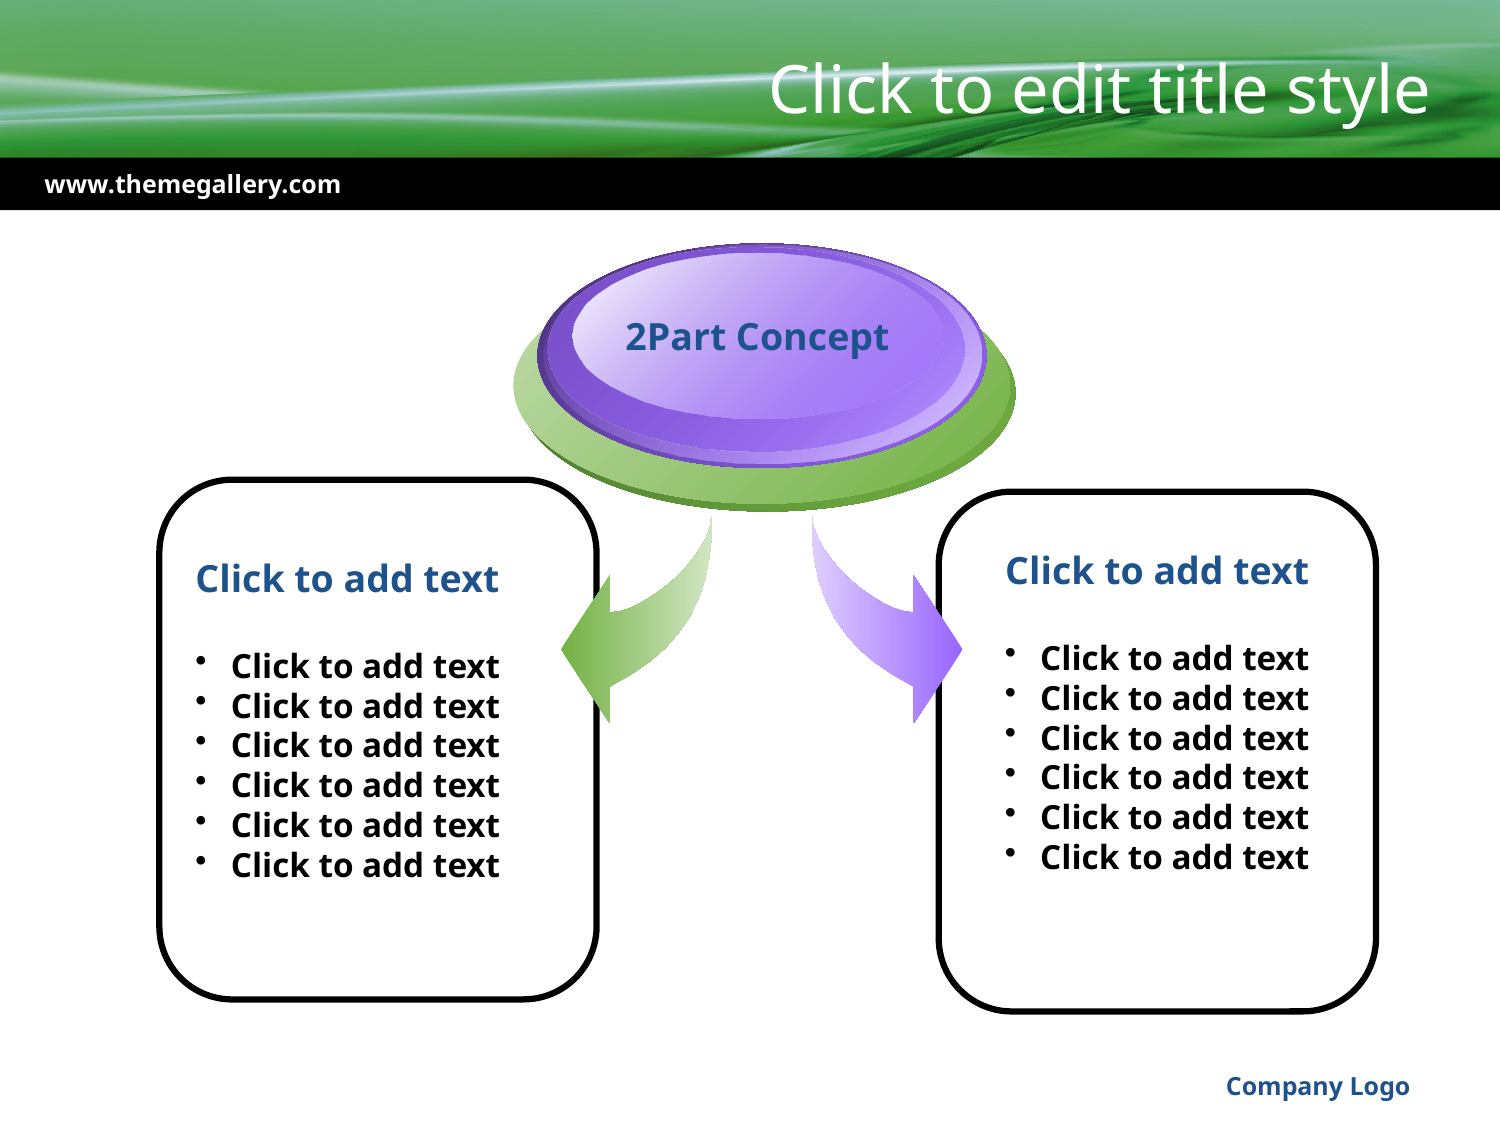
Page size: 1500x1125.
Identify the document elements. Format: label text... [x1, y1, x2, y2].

text_box [560, 521, 712, 724]
text_box Click to add text Click to add text Click to add text Click to add text Click to add text Click to add text Click to add text [938, 491, 1376, 1012]
text_box [810, 521, 913, 724]
text_box Click to add text Click to add text Click to add text Click to add text Click to add text Click to add text Click to add text [159, 479, 597, 1000]
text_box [537, 243, 987, 469]
text_box [560, 650, 609, 724]
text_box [513, 267, 1016, 512]
footer Company Logo [950, 1062, 1426, 1113]
title Click to edit title style [40, 30, 1448, 143]
text_box [914, 651, 963, 724]
text_box [811, 521, 963, 724]
picture [0, 0, 1500, 157]
text_box [560, 521, 710, 649]
text_box [813, 521, 963, 648]
slide_number www.themegallery.com [29, 160, 443, 209]
text_box [610, 521, 713, 724]
